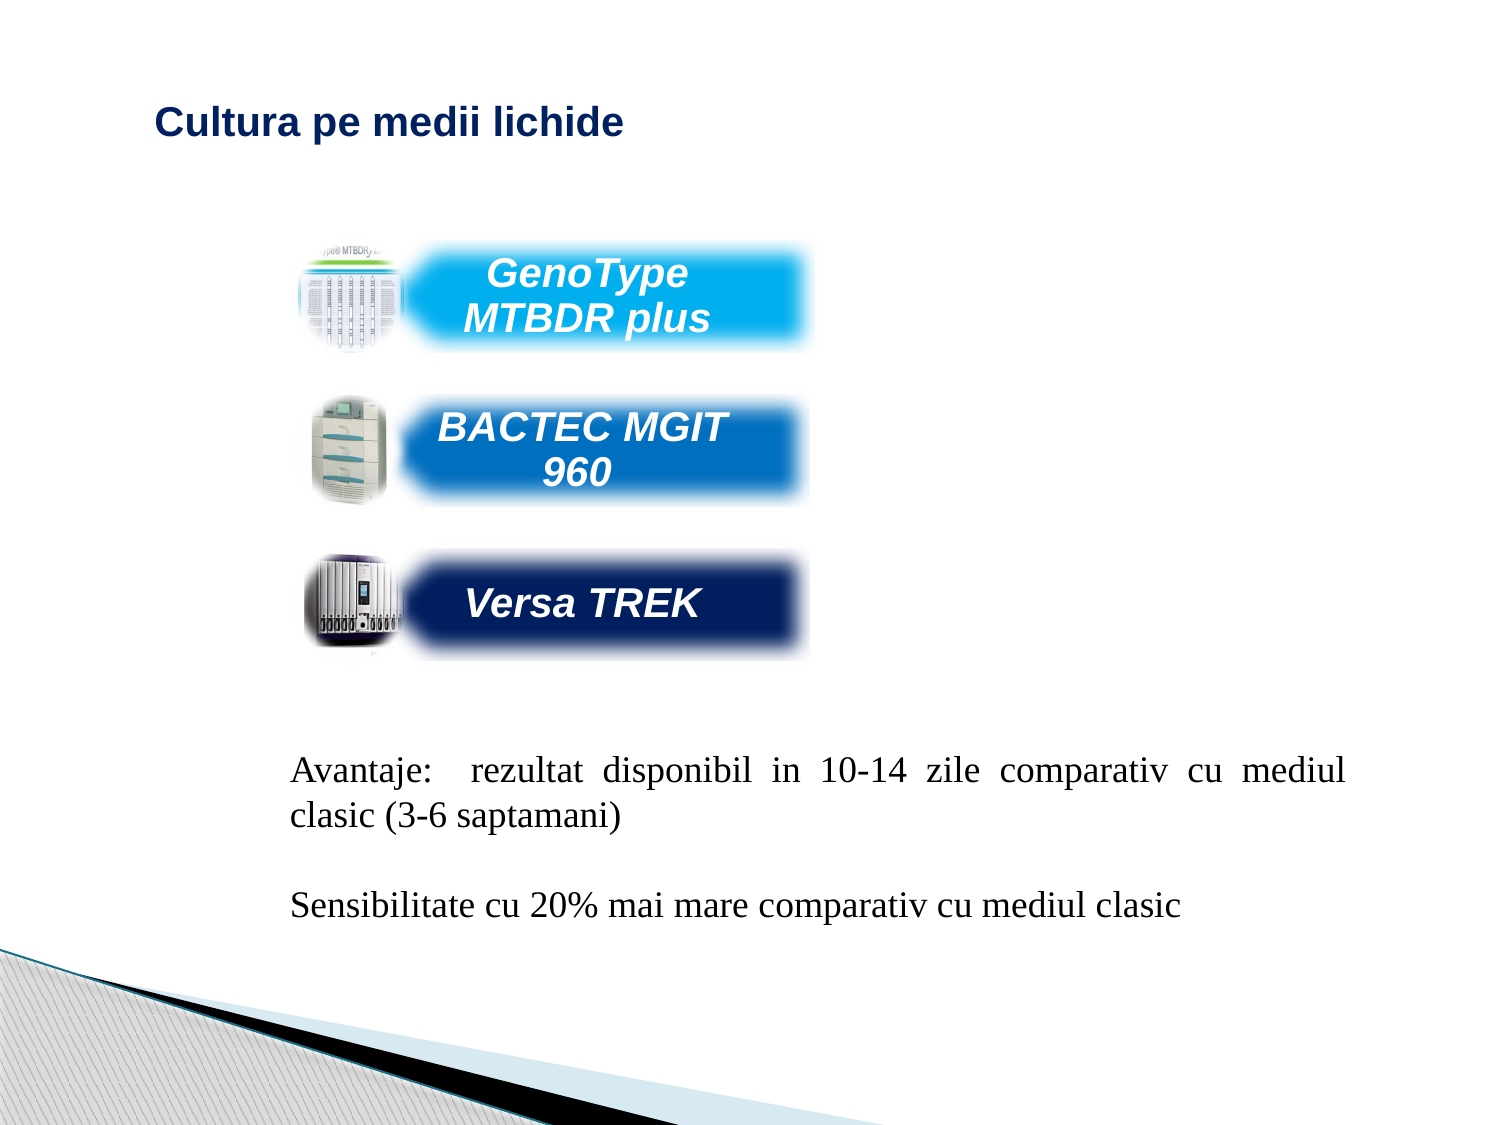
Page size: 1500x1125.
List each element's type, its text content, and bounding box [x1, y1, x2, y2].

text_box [204, 237, 901, 664]
text_box Avantaje: rezultat disponibil in 10-14 zile comparativ cu mediul clasic (3-6 saptamani) Sensibilitate cu 20% mai mare comparativ cu mediul clasic [275, 737, 1363, 933]
text_box Cultura pe medii lichide [139, 87, 640, 153]
